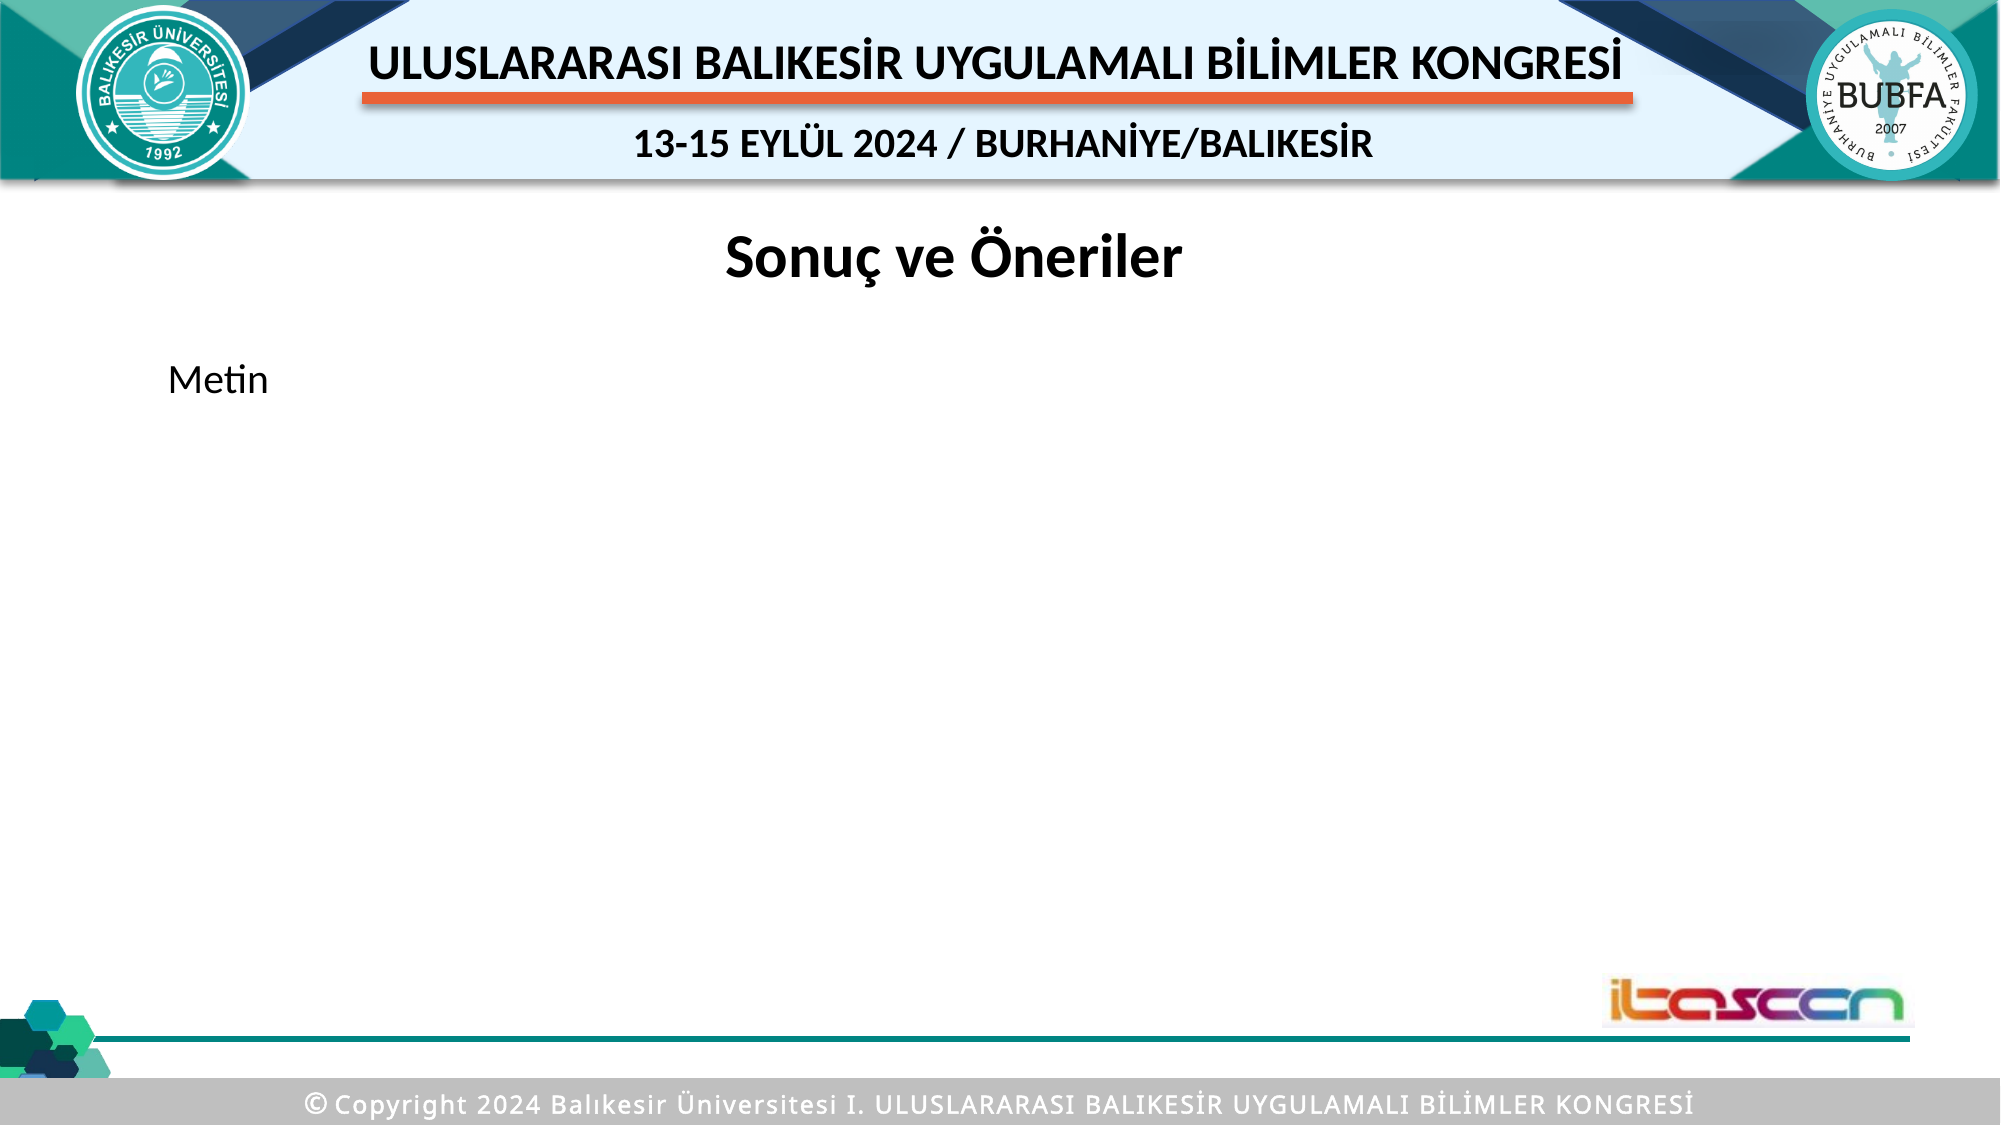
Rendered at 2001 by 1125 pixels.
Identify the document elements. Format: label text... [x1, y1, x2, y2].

picture [1811, 14, 1973, 176]
picture [1602, 973, 1915, 1028]
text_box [0, 0, 2000, 180]
text_box Sonuç ve Öneriler [362, 207, 1548, 298]
picture [0, 1000, 111, 1078]
text_box © Copyright 2024 Balıkesir Üniversitesi I. ULUSLARARASI BALIKESİR UYGULAMALI BİLİMLER KONGRESİ [0, 1078, 2000, 1125]
text_box Metin [152, 329, 1920, 410]
